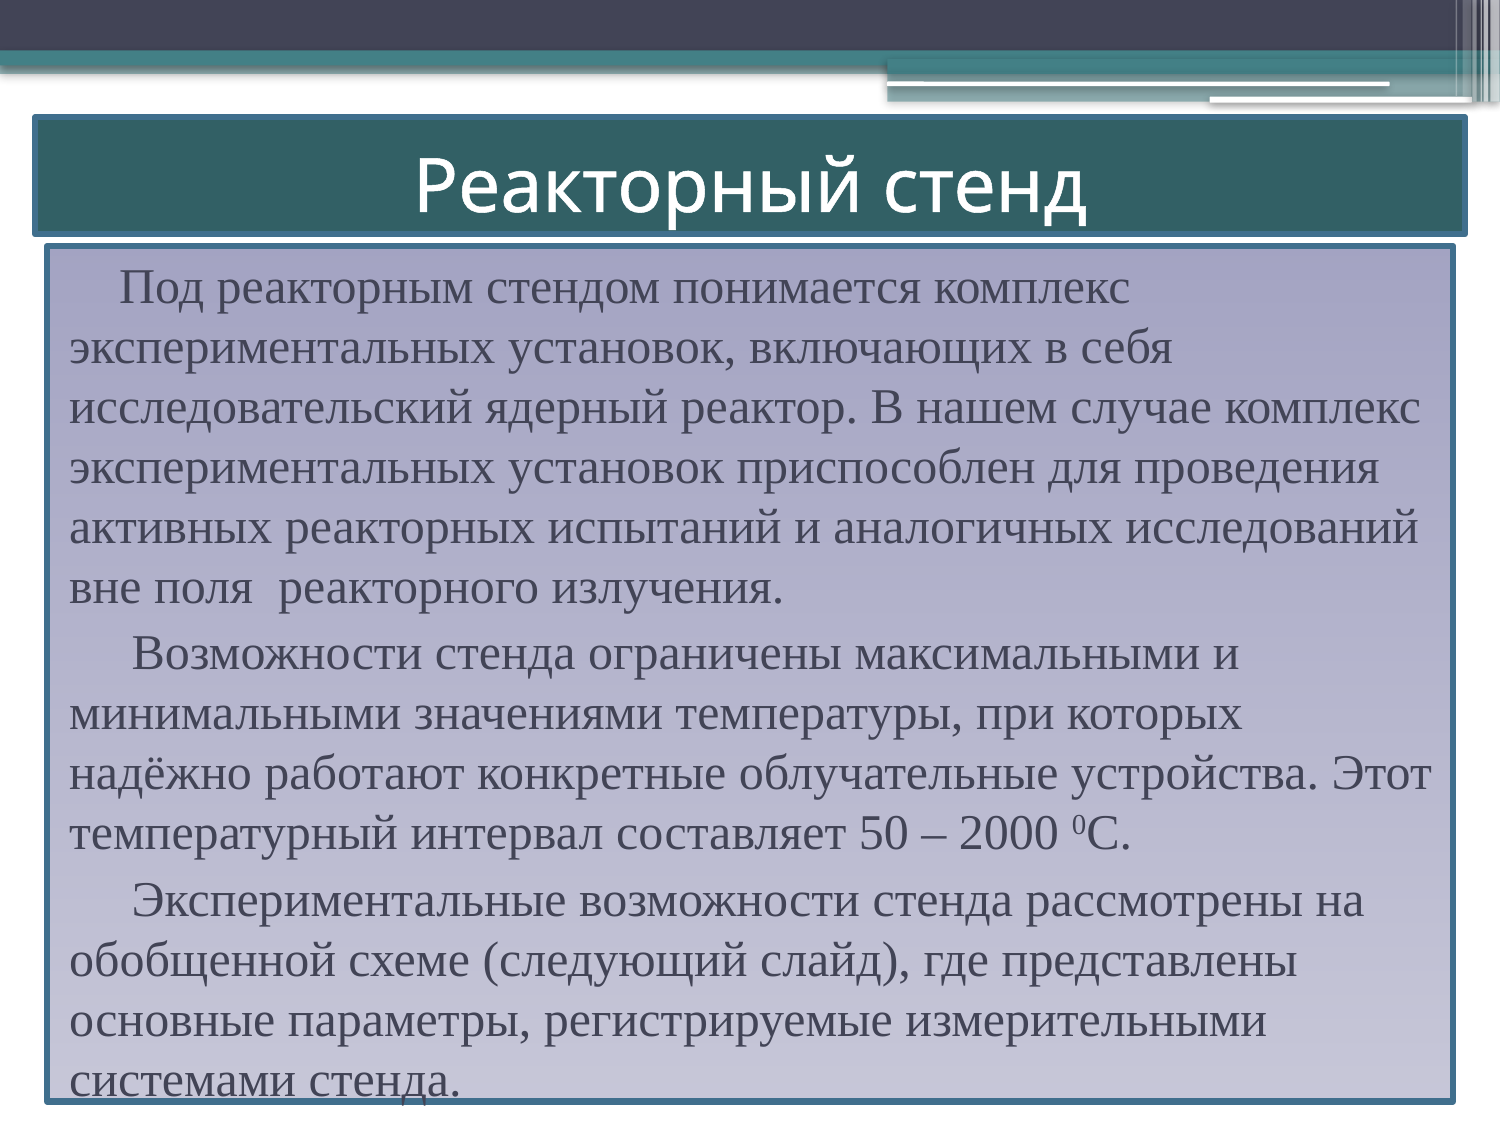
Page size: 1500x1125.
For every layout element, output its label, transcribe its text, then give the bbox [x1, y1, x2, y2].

title Реакторный стенд [35, 117, 1465, 235]
list Под реакторным стендом понимается комплекс экспериментальных установок, включающих в себя исследовательский ядерный реактор. В нашем случае комплекс экспериментальных установок приспособлен для проведения активных реакторных испытаний и аналогичных исследований вне поля реакторного излучения. Возможности стенда ограничены максимальными и минимальными значениями температуры, при которых надёжно работают конкретные облучательные устройства. Этот температурный интервал составляет 50 – 2000 0С. Экспериментальные возможности стенда рассмотрены на обобщенной схеме (следующий слайд), где представлены основные параметры, регистрируемые измерительными системами стенда. [46, 246, 1454, 1102]
